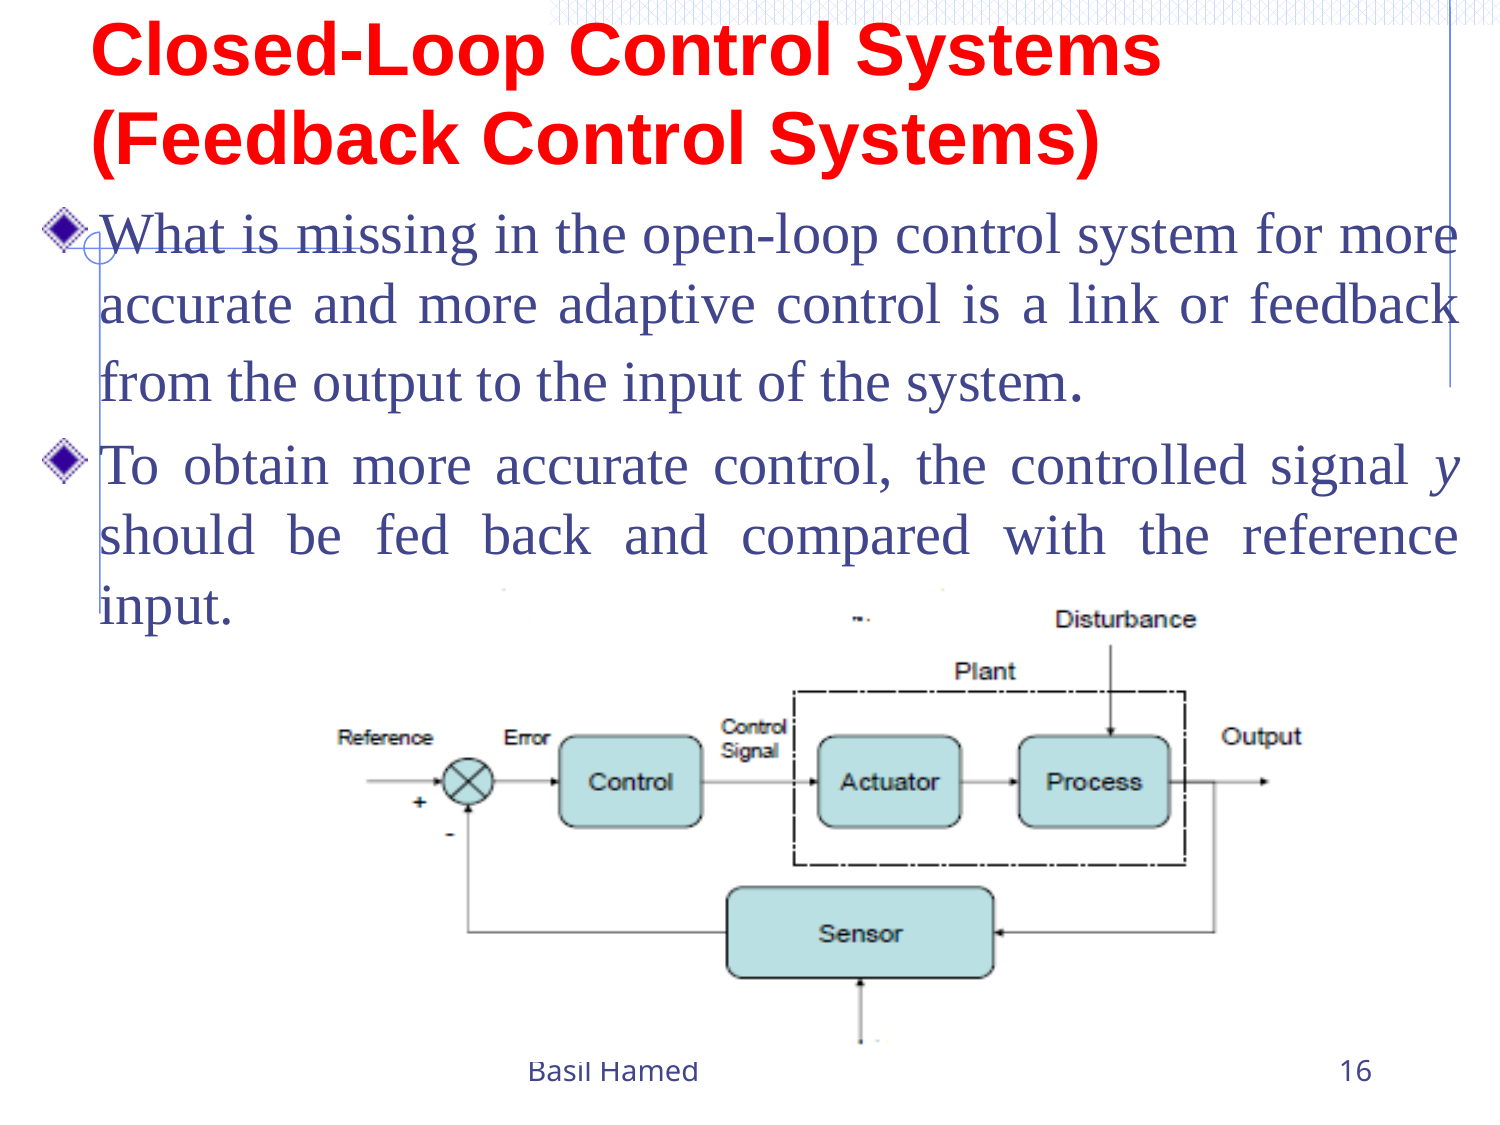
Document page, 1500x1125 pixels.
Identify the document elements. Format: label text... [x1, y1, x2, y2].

title Closed-Loop Control Systems (Feedback Control Systems) [75, 24, 1425, 187]
picture [42, 438, 88, 484]
list What is missing in the open-loop control system for more accurate and more adaptive control is a link or feedback from the output to the input of the system. To obtain more accurate control, the controlled signal y should be fed back and compared with the reference input. [27, 187, 1475, 875]
slide_number 16 [1074, 1025, 1388, 1100]
footer Basil Hamed [512, 1071, 988, 1100]
picture [42, 207, 88, 253]
picture [331, 587, 1320, 1063]
